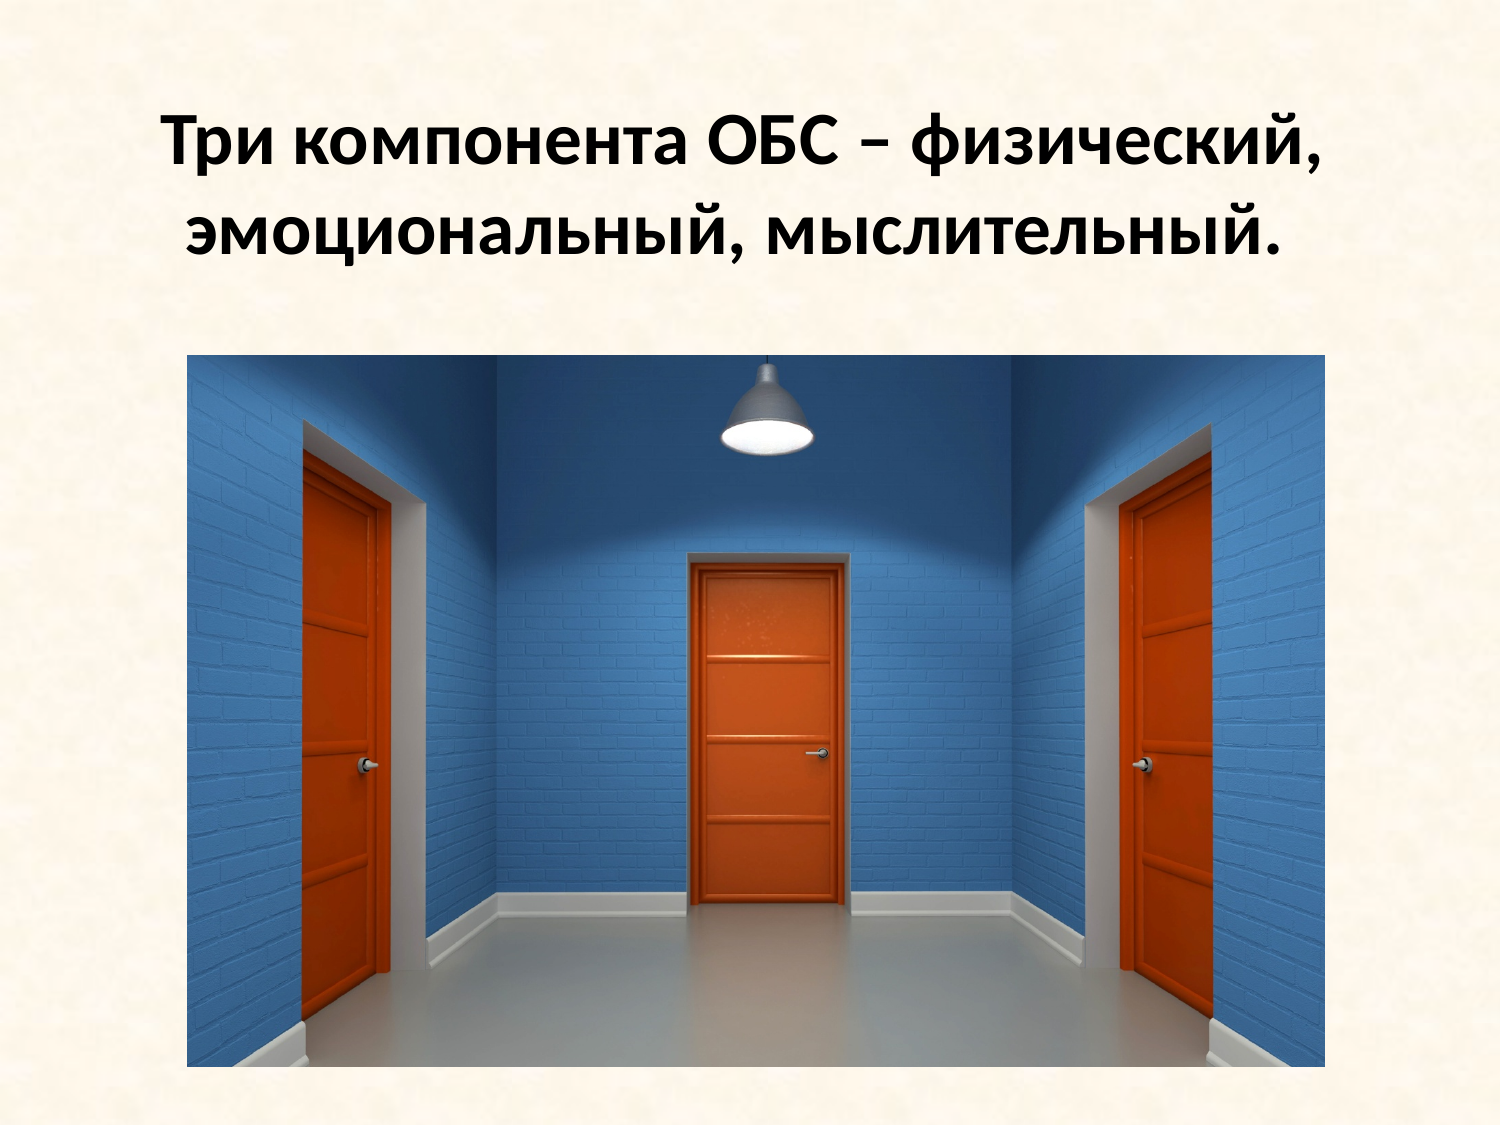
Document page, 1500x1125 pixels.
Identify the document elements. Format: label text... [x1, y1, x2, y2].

title Три компонента ОБС – физический, эмоциональный, мыслительный. [105, 58, 1381, 300]
picture [187, 355, 1325, 1067]
